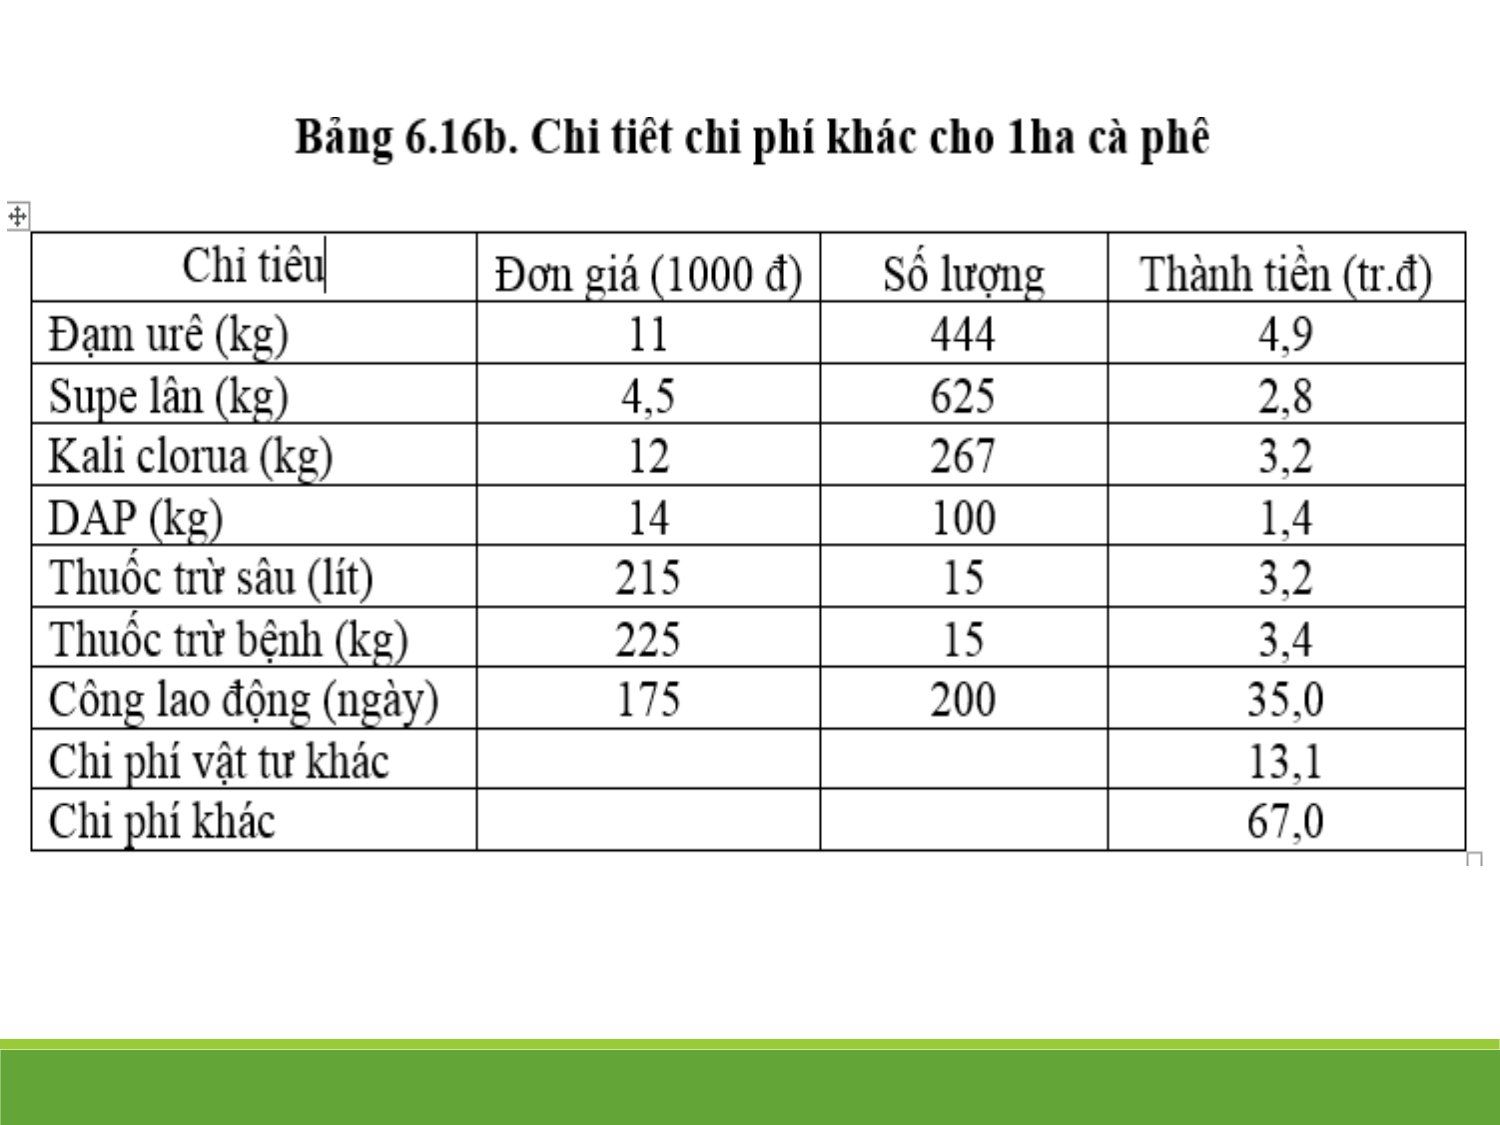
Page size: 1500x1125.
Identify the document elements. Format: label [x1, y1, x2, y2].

picture [6, 116, 1494, 867]
